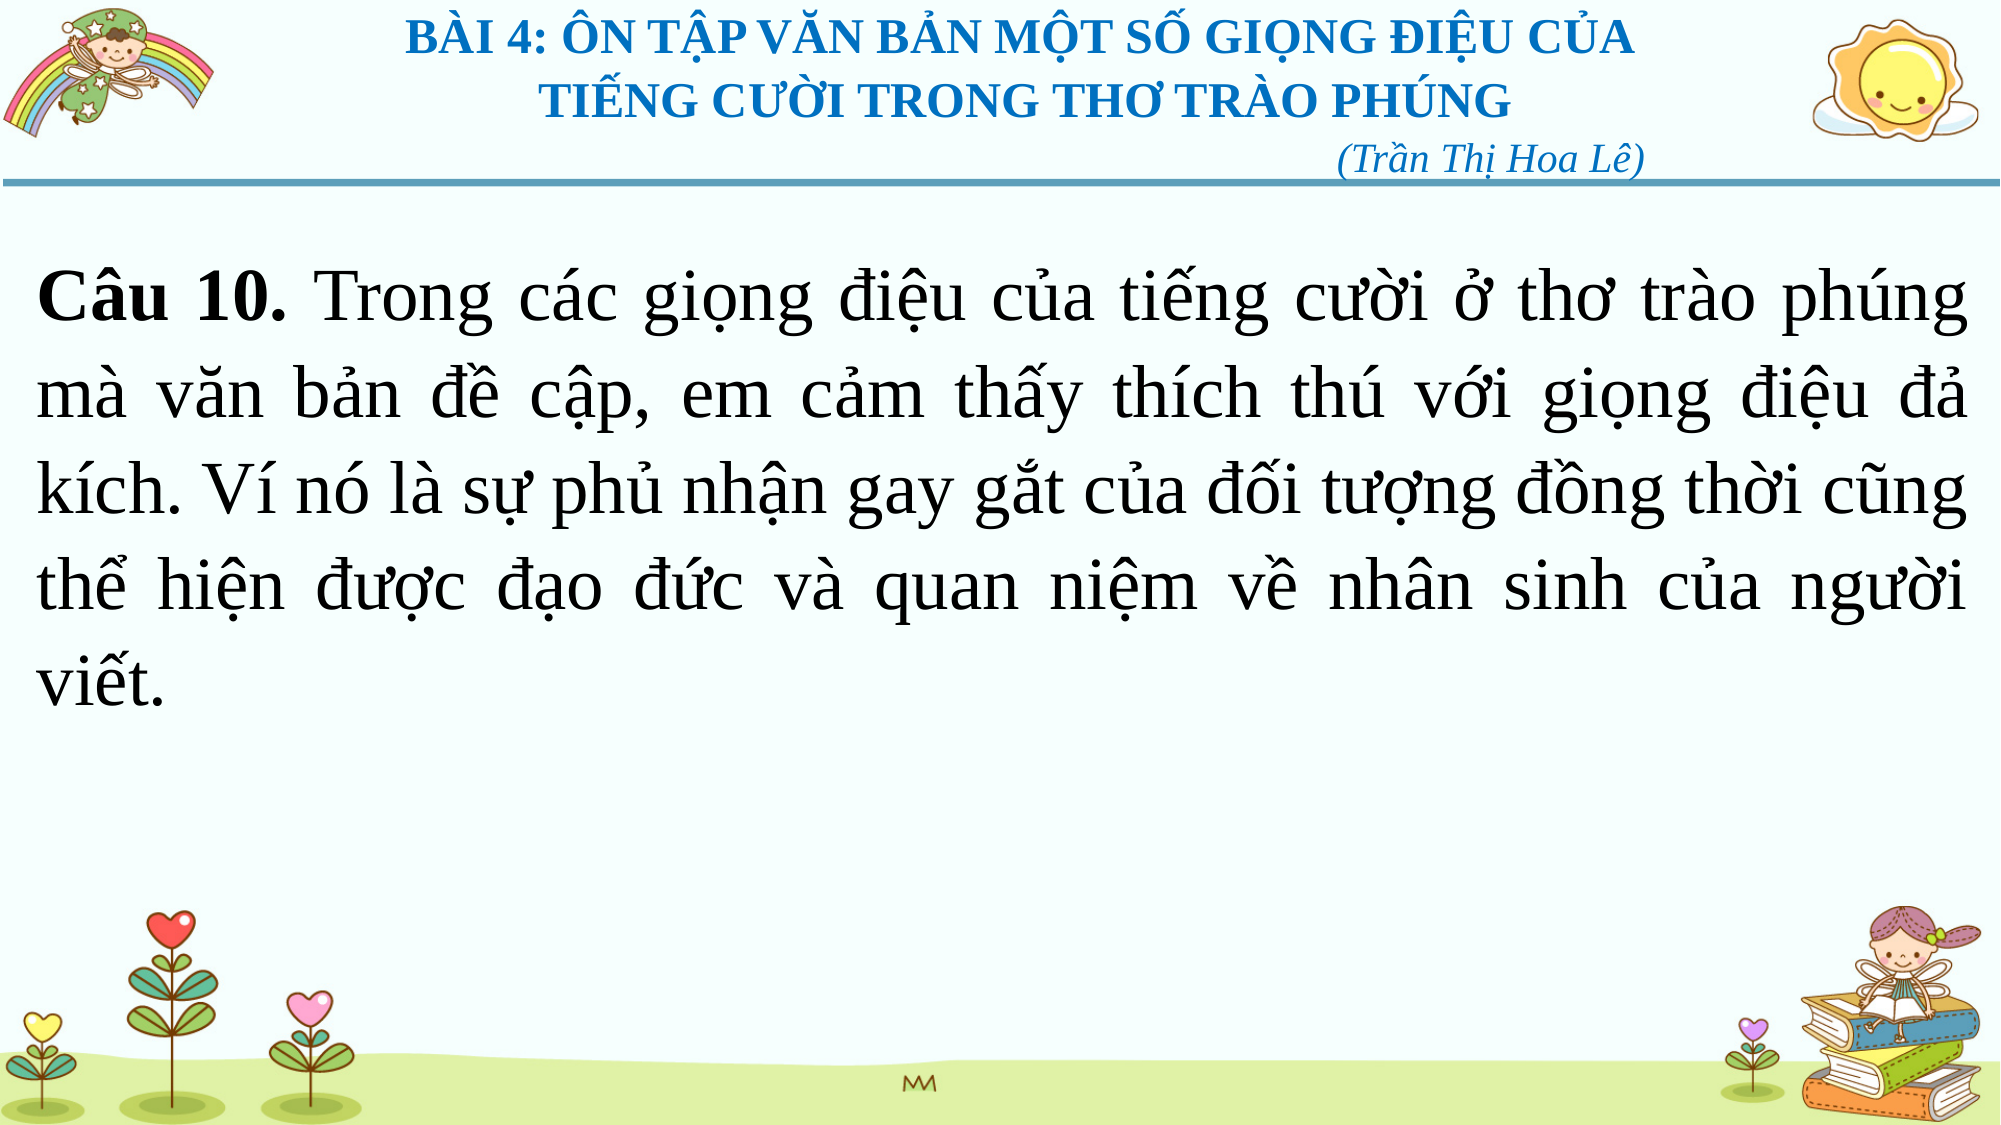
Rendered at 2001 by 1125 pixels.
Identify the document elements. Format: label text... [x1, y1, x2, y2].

text_box [1895, 177, 2000, 188]
text_box BÀI 4: ÔN TẬP VĂN BẢN MỘT SỐ GIỌNG ĐIỆU CỦA TIẾNG CƯỜI TRONG THƠ TRÀO PHÚNG (Trần Thị Hoa Lê) [175, 0, 1875, 166]
picture [0, 0, 2001, 1125]
text_box [8, 236, 1956, 1006]
text_box [1, 177, 69, 188]
text_box [23, 151, 1941, 232]
text_box Câu 10. Trong các giọng điệu của tiếng cười ở thơ trào phúng mà văn bản đề cập, em cảm thấy thích thú với giọng điệu đả kích. Ví nó là sự phủ nhận gay gắt của đối tượng đồng thời cũng thể hiện được đạo đức và quan niệm về nhân sinh của người viết. [21, 232, 1984, 729]
